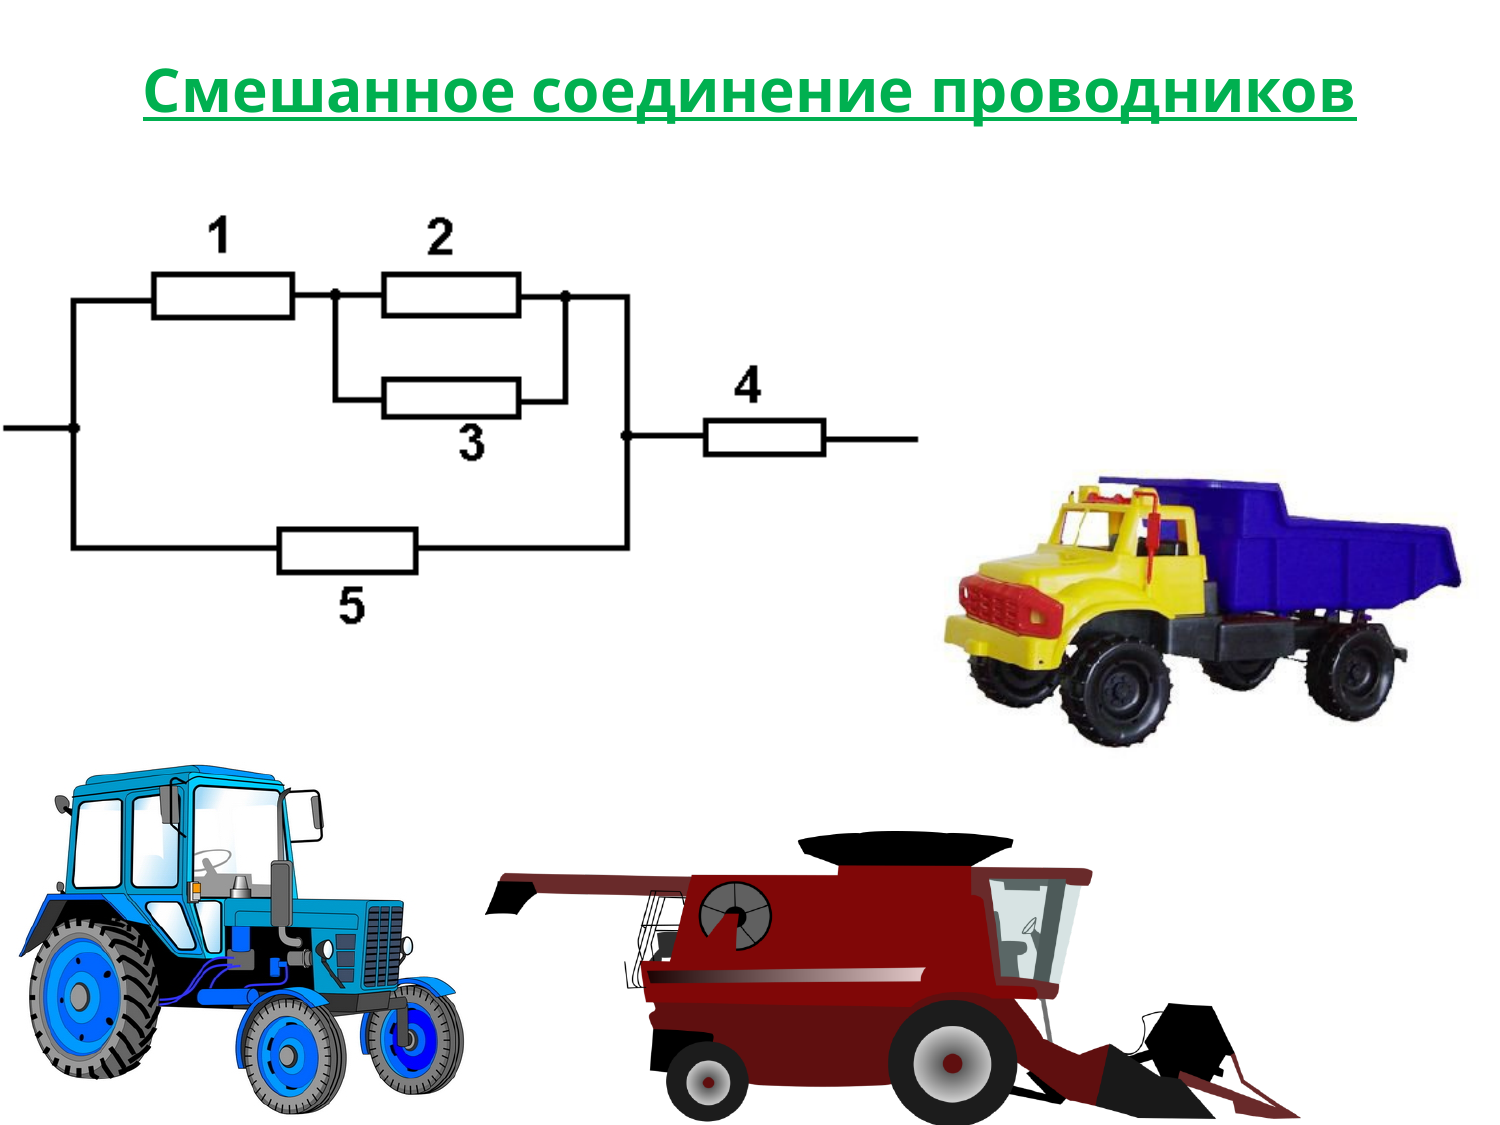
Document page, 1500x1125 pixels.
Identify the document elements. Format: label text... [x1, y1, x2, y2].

picture [0, 193, 1500, 774]
title Смешанное соединение проводников [75, 35, 1425, 141]
picture [0, 754, 481, 1125]
picture [485, 831, 1302, 1125]
